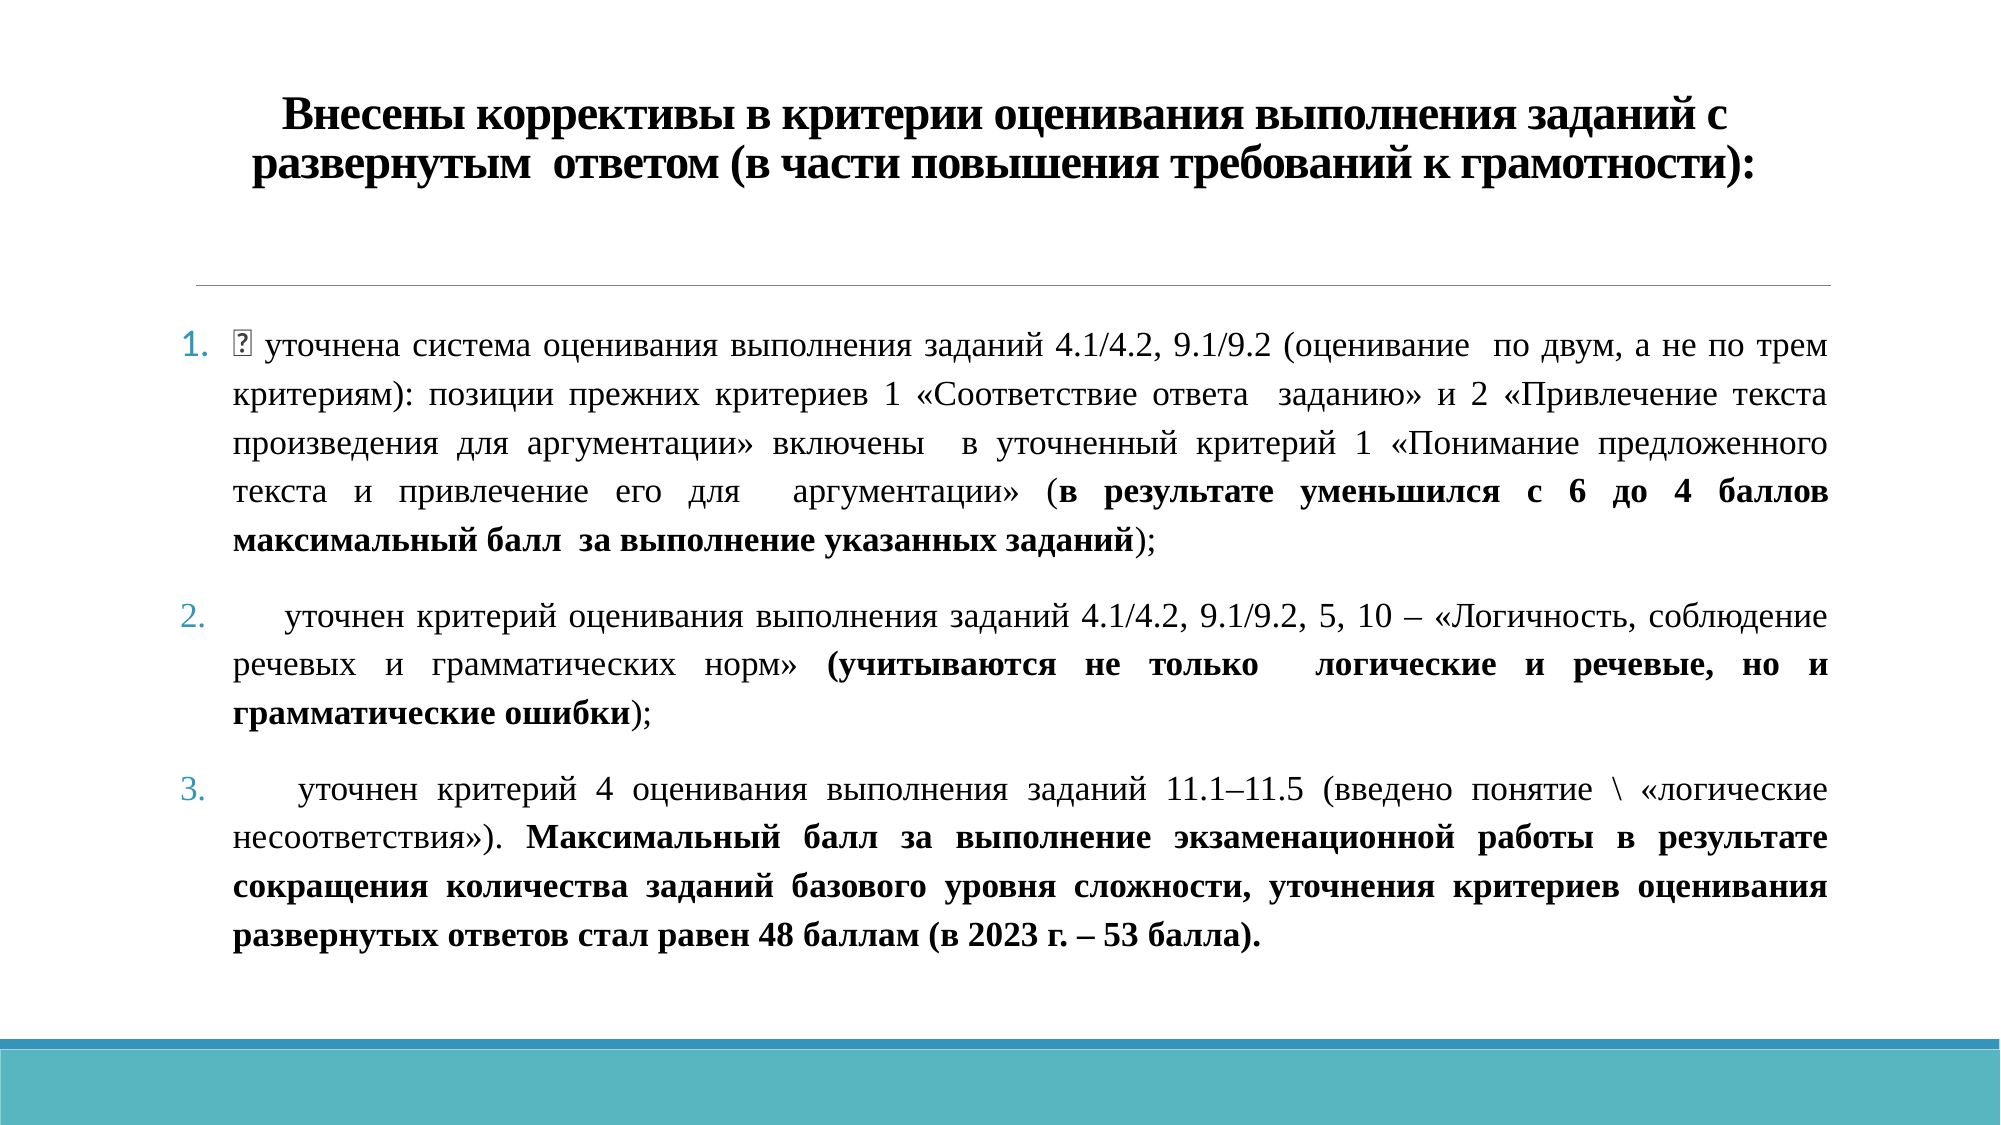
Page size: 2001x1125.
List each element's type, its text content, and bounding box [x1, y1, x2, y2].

list  уточнена система оценивания выполнения заданий 4.1/4.2, 9.1/9.2 (оценивание по двум, а не по трем критериям): позиции прежних критериев 1 «Соответствие ответа заданию» и 2 «Привлечение текста произведения для аргументации» включены в уточненный критерий 1 «Понимание предложенного текста и привлечение его для аргументации» (в результате уменьшился с 6 до 4 баллов максимальный балл за выполнение указанных заданий);  уточнен критерий оценивания выполнения заданий 4.1/4.2, 9.1/9.2, 5, 10 – «Логичность, соблюдение речевых и грамматических норм» (учитываются не только логические и речевые, но и грамматические ошибки);  уточнен критерий 4 оценивания выполнения заданий 11.1–11.5 (введено понятие \ «логические несоответствия»). Максимальный балл за выполнение экзаменационной работы в результате сокращения количества заданий базового уровня сложности, уточнения критериев оценивания развернутых ответов стал равен 48 баллам (в 2023 г. – 53 балла). [180, 302, 1830, 963]
title Внесены коррективы в критерии оценивания выполнения заданий с развернутым ответом (в части повышения требований к грамотности): [180, 52, 1830, 197]
